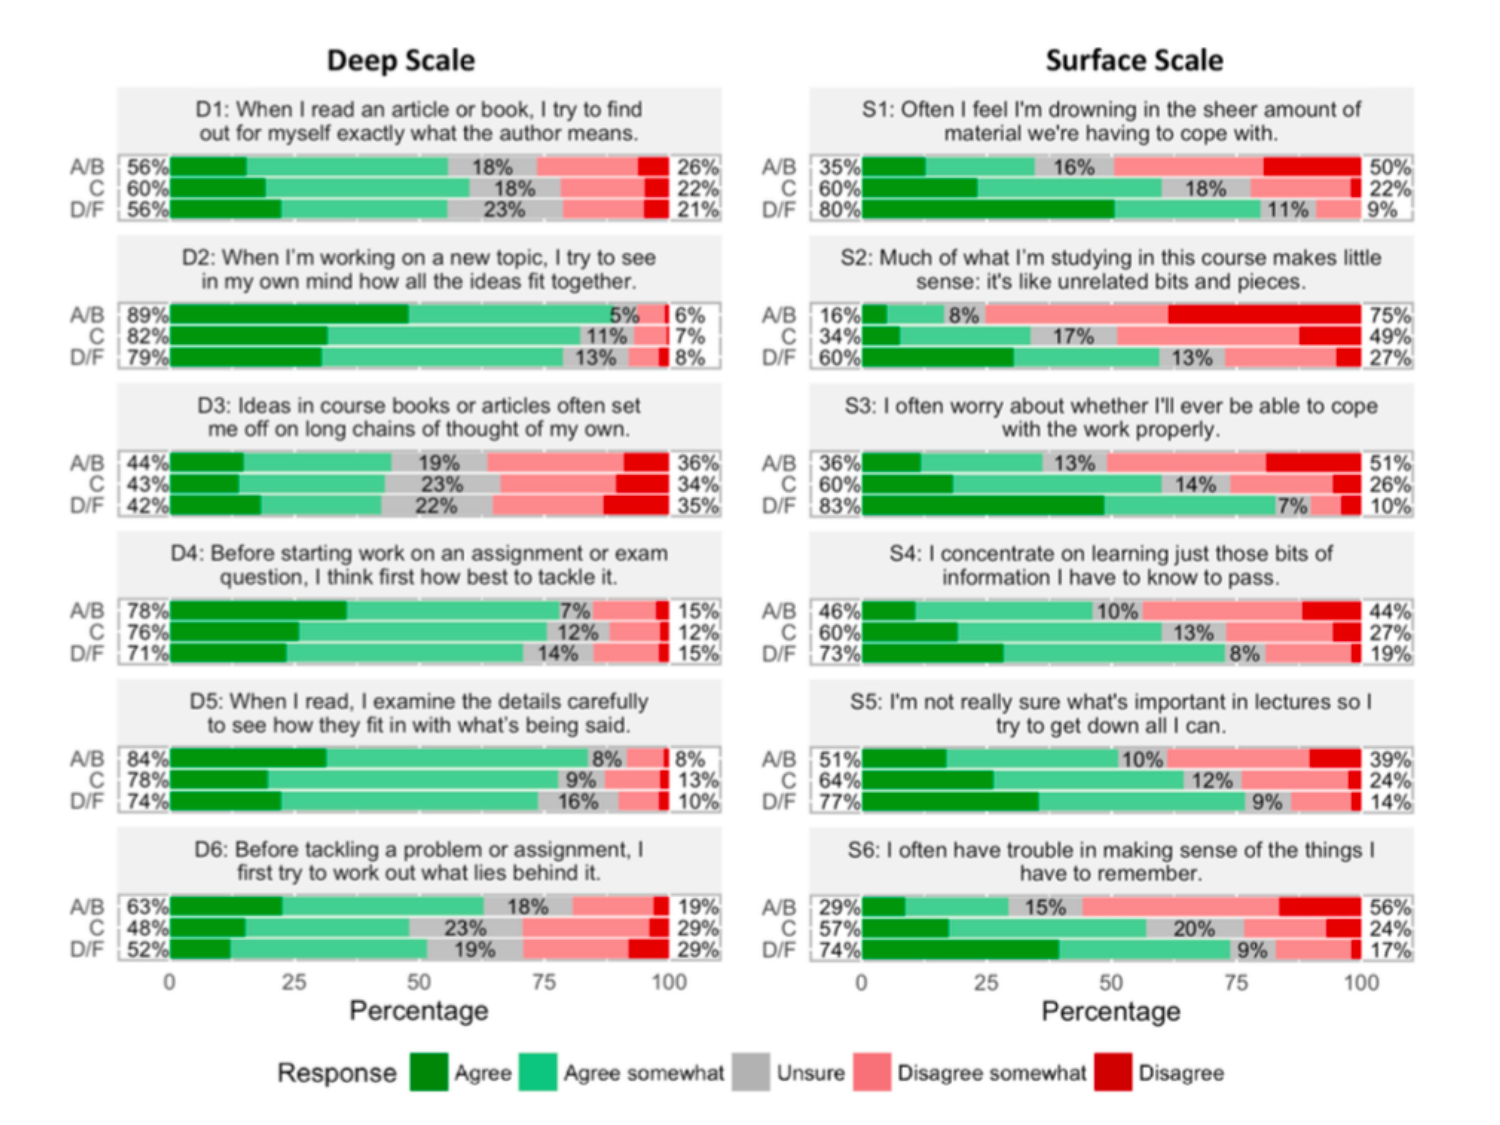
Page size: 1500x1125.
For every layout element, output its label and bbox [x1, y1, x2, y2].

picture [20, 42, 1441, 1103]
